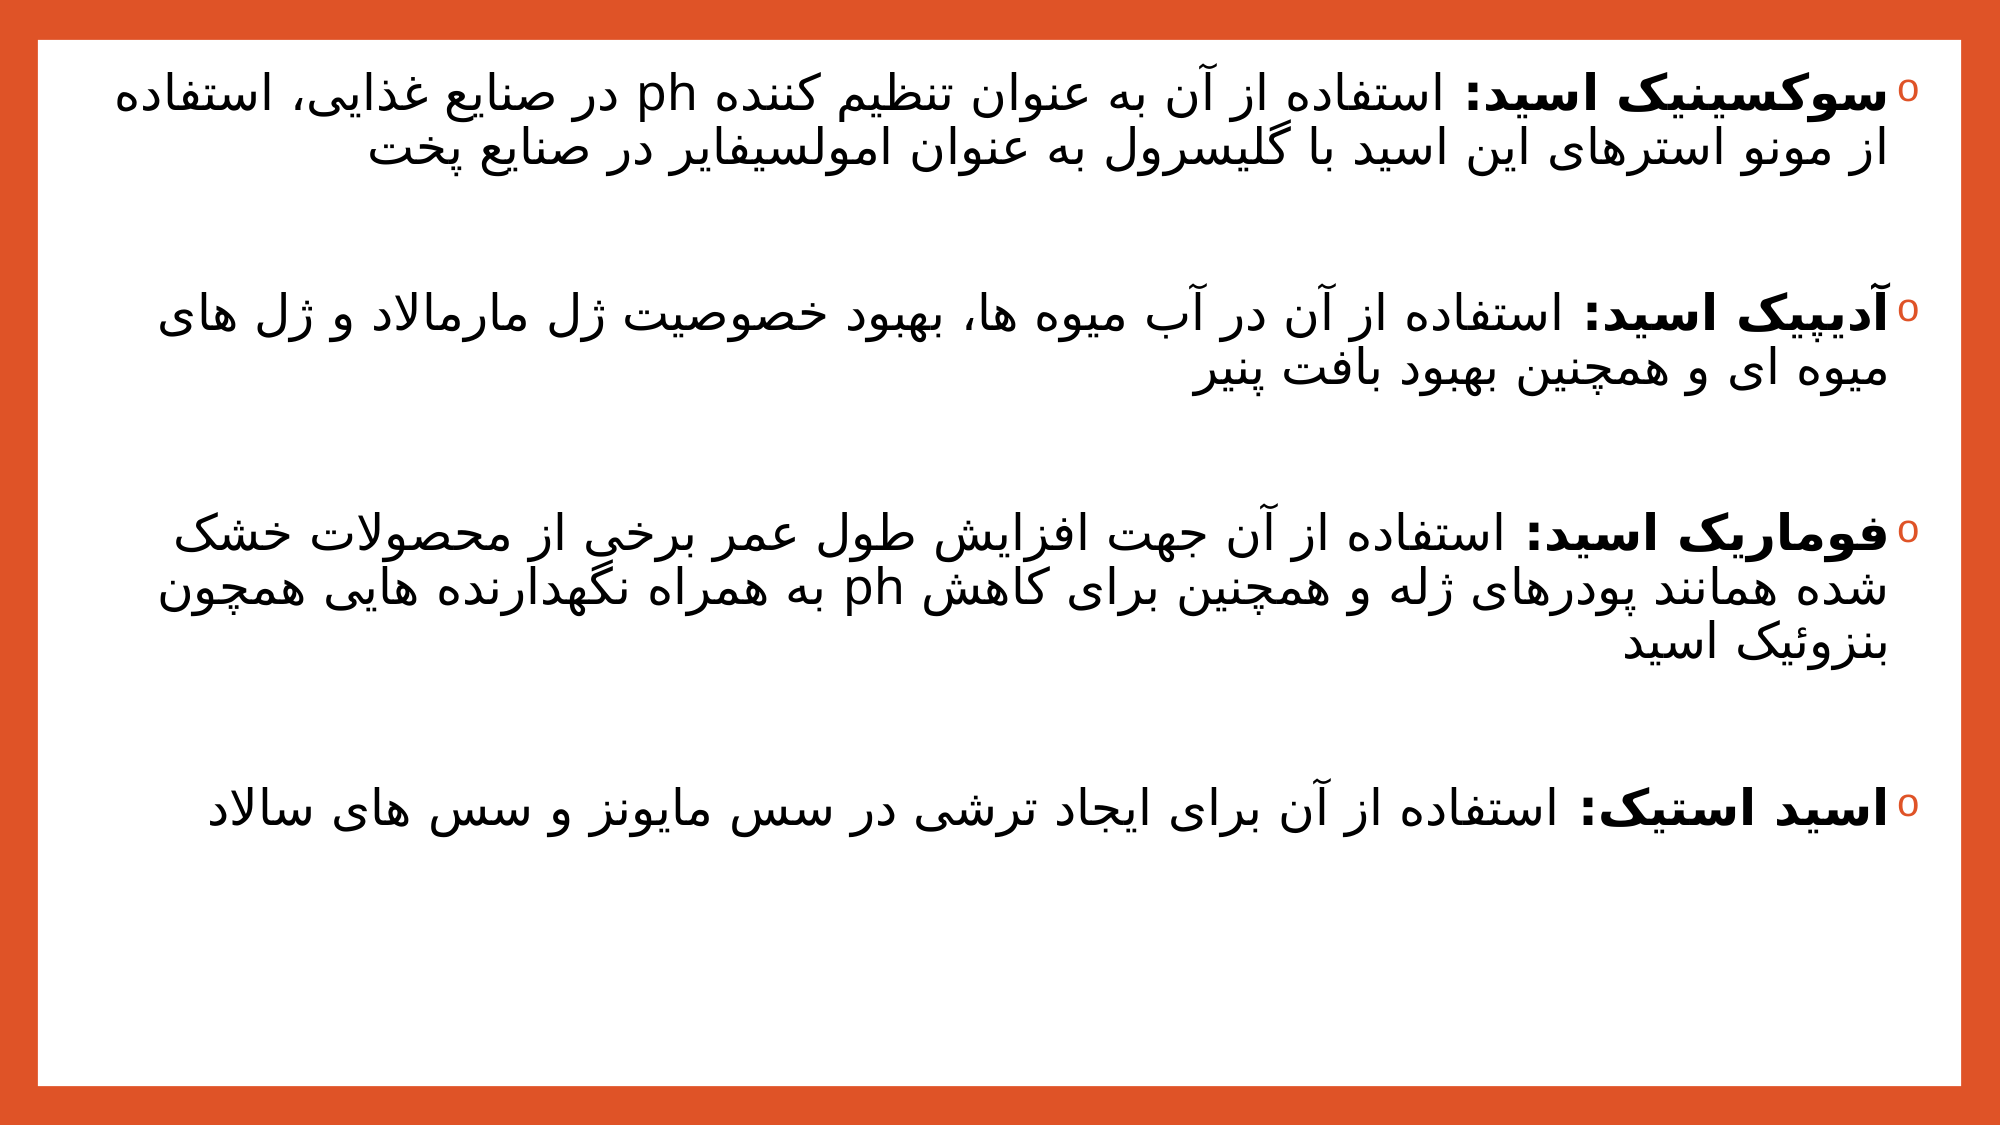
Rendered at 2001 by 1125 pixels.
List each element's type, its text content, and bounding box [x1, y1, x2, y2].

list سوکسینیک اسید: استفاده از آن به عنوان تنظیم کننده ph در صنایع غذایی، استفاده از مونو استرهای این اسید با گلیسرول به عنوان امولسیفایر در صنایع پخت آدیپیک اسید: استفاده از آن در آب میوه ها، بهبود خصوصیت ژل مارمالاد و ژل های میوه ای و همچنین بهبود بافت پنیر فوماریک اسید: استفاده از آن جهت افزایش طول عمر برخی از محصولات خشک شده همانند پودرهای ژله و همچنین برای کاهش ph به همراه نگهدارنده هایی همچون بنزوئیک اسید اسید استیک: استفاده از آن برای ایجاد ترشی در سس مایونز و سس های سالاد [50, 59, 1943, 1065]
